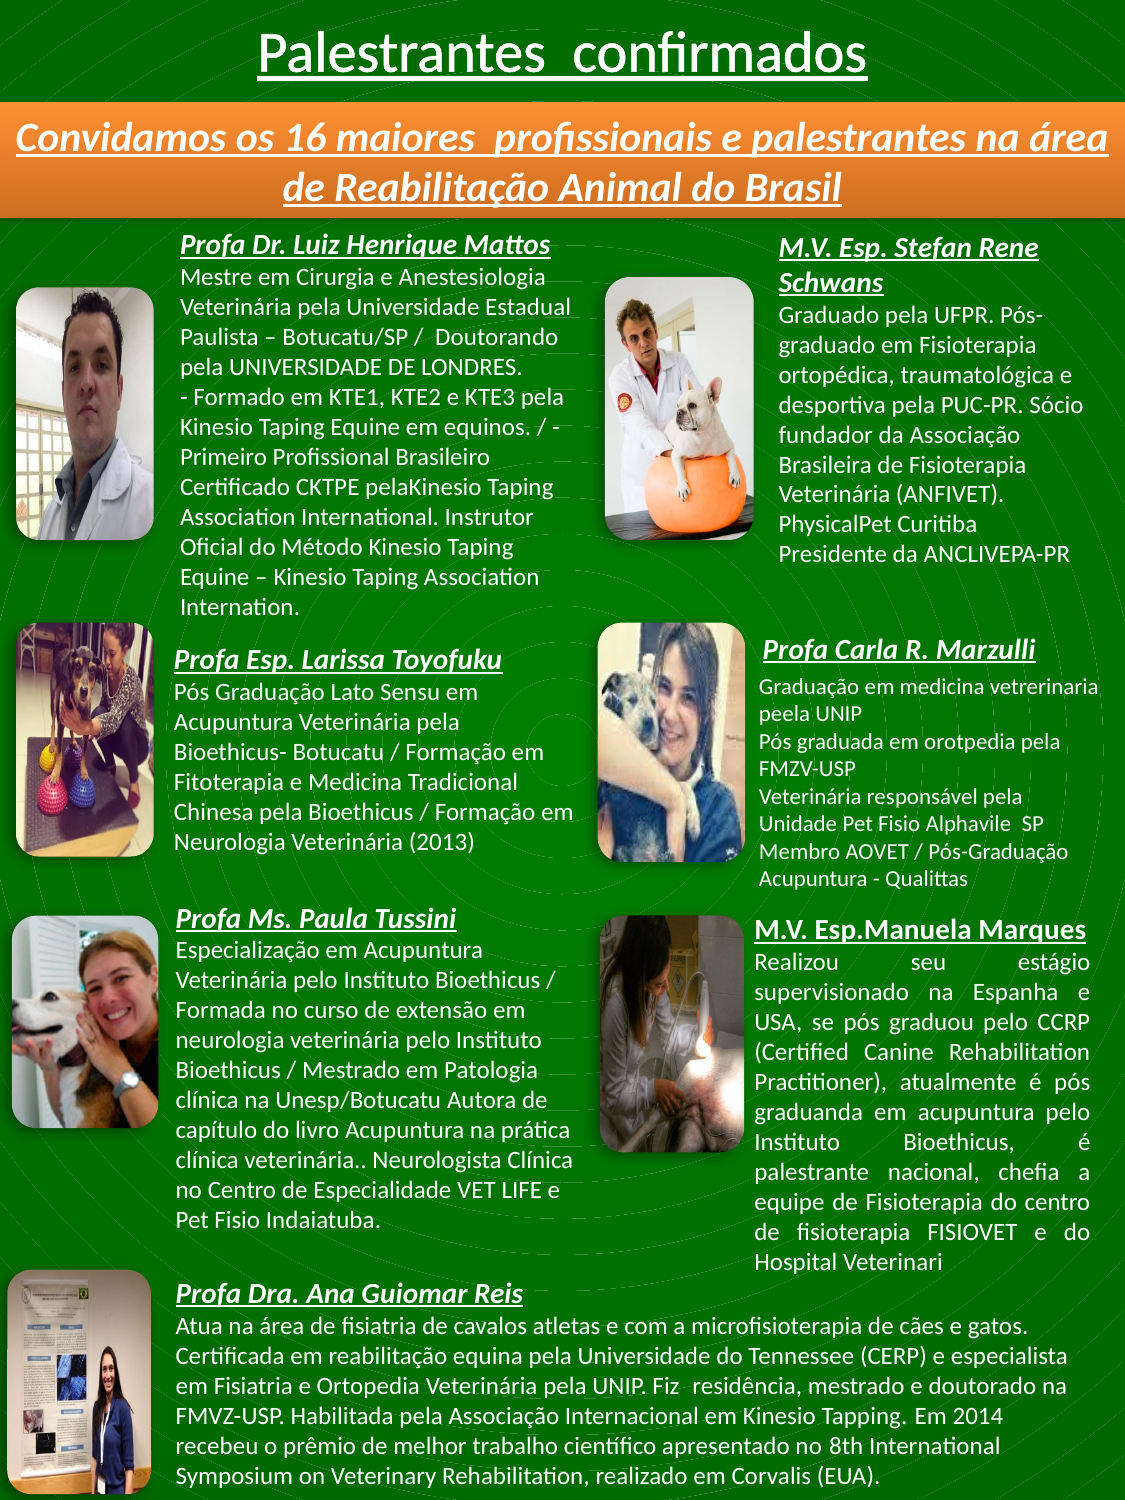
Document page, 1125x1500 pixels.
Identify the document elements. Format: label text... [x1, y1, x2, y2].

text_box M.V. Esp. Stefan Rene Schwans Graduado pela UFPR. Pós-graduado em Fisioterapia ortopédica, traumatológica e desportiva pela PUC-PR. Sócio fundador da Associação Brasileira de Fisioterapia Veterinária (ANFIVET). PhysicalPet Curitiba Presidente da ANCLIVEPA-PR [763, 221, 1125, 576]
text_box Profa Esp. Larissa Toyofuku Pós Graduação Lato Sensu em Acupuntura Veterinária pela Bioethicus- Botucatu / Formação em Fitoterapia e Medicina Tradicional Chinesa pela Bioethicus / Formação em Neurologia Veterinária (2013) [159, 633, 592, 893]
text_box Palestrantes confirmados [0, 5, 1125, 91]
text_box Profa Dra. Ana Guiomar Reis Atua na área de fisiatria de cavalos atletas e com a microfisioterapia de cães e gatos. Certificada em reabilitação equina pela Universidade do Tennessee (CERP) e especialista em Fisiatria e Ortopedia Veterinária pela UNIP. Fiz residência, mestrado e doutorado na FMVZ-USP. Habilitada pela Associação Internacional em Kinesio Tapping. Em 2014 recebeu o prêmio de melhor trabalho científico apresentado no 8th International Symposium on Veterinary Rehabilitation, realizado em Corvalis (EUA). [160, 1267, 1106, 1500]
picture [6, 1269, 152, 1495]
picture [15, 287, 154, 541]
text_box M.V. Esp.Manuela Marques Realizou seu estágio supervisionado na Espanha e USA, se pós graduou pelo CCRP (Certified Canine Rehabilitation Practitioner), atualmente é pós graduanda em acupuntura pelo Instituto Bioethicus, é palestrante nacional, chefia a equipe de Fisioterapia do centro de fisioterapia FISIOVET e do Hospital Veterinari [739, 903, 1106, 1283]
picture [11, 915, 159, 1129]
text_box Profa Carla R. Marzulli [747, 622, 1051, 673]
text_box Profa Dr. Luiz Henrique Mattos Mestre em Cirurgia e Anestesiologia Veterinária pela Universidade Estadual Paulista – Botucatu/SP / Doutorando pela UNIVERSIDADE DE LONDRES. - Formado em KTE1, KTE2 e KTE3 pela Kinesio Taping Equine em equinos. / -Primeiro Profissional Brasileiro Certificado CKTPE pelaKinesio Taping Association International. Instrutor Oficial do Método Kinesio Taping Equine – Kinesio Taping Association Internation. [165, 218, 592, 658]
picture [604, 276, 754, 541]
text_box Graduação em medicina vetrerinaria peela UNIP Pós graduada em orotpedia pela FMZV-USP Veterinária responsável pela Unidade Pet Fisio Alphavile SP Membro AOVET / Pós-Graduação Acupuntura - Qualittas [744, 664, 1118, 899]
text_box Convidamos os 16 maiores profissionais e palestrantes na área de Reabilitação Animal do Brasil [0, 102, 1125, 218]
picture [15, 622, 154, 857]
picture [599, 915, 745, 1153]
text_box Profa Ms. Paula Tussini Especialização em Acupuntura Veterinária pelo Instituto Bioethicus / Formada no curso de extensão em neurologia veterinária pelo Instituto Bioethicus / Mestrado em Patologia clínica na Unesp/Botucatu Autora de capítulo do livro Acupuntura na prática clínica veterinária.. Neurologista Clínica no Centro de Especialidade VET LIFE e Pet Fisio Indaiatuba. [160, 893, 592, 1241]
picture [597, 622, 746, 863]
